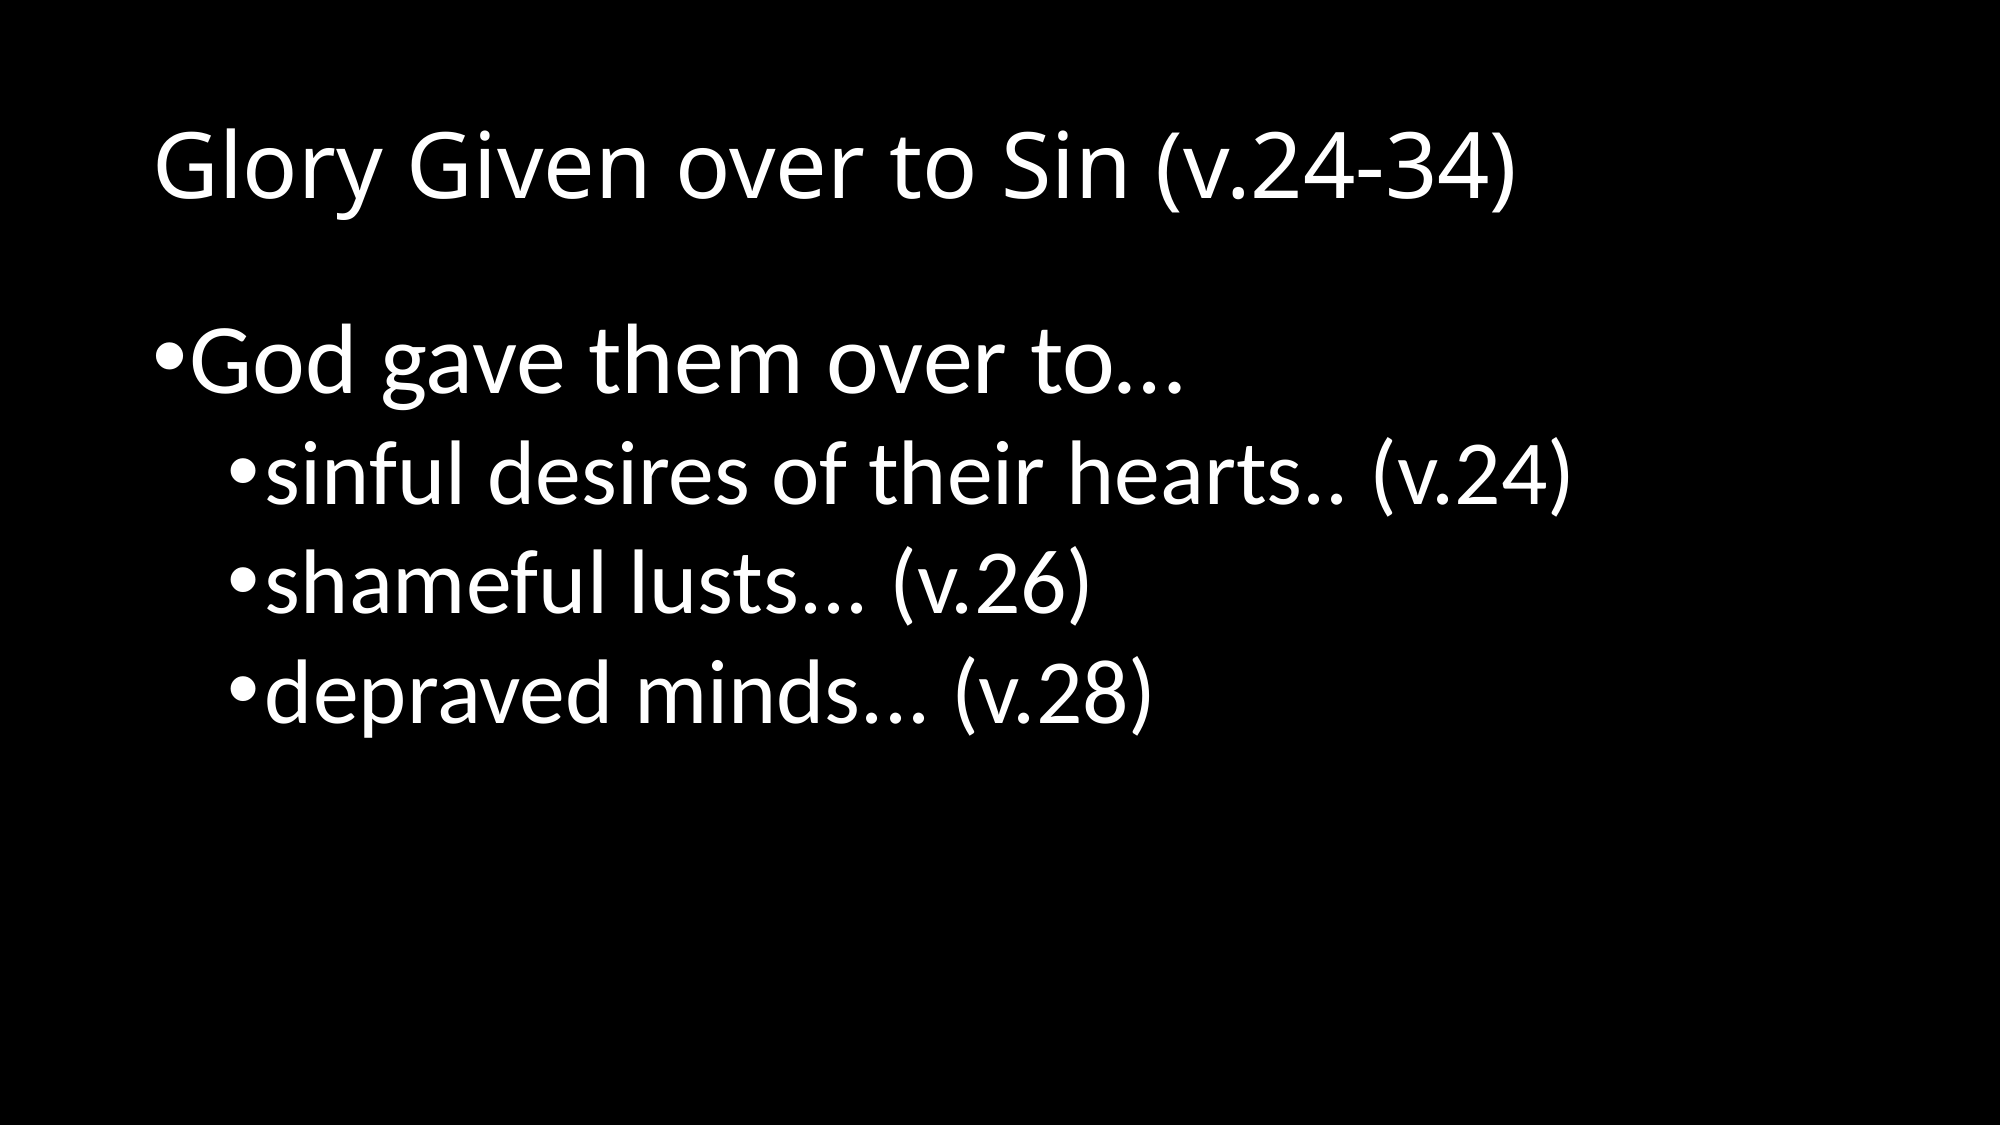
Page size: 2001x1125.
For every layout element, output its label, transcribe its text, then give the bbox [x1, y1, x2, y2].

list God gave them over to… sinful desires of their hearts.. (v.24) shameful lusts... (v.26) depraved minds... (v.28) [137, 299, 1863, 1014]
title Glory Given over to Sin (v.24-34) [137, 59, 1863, 278]
